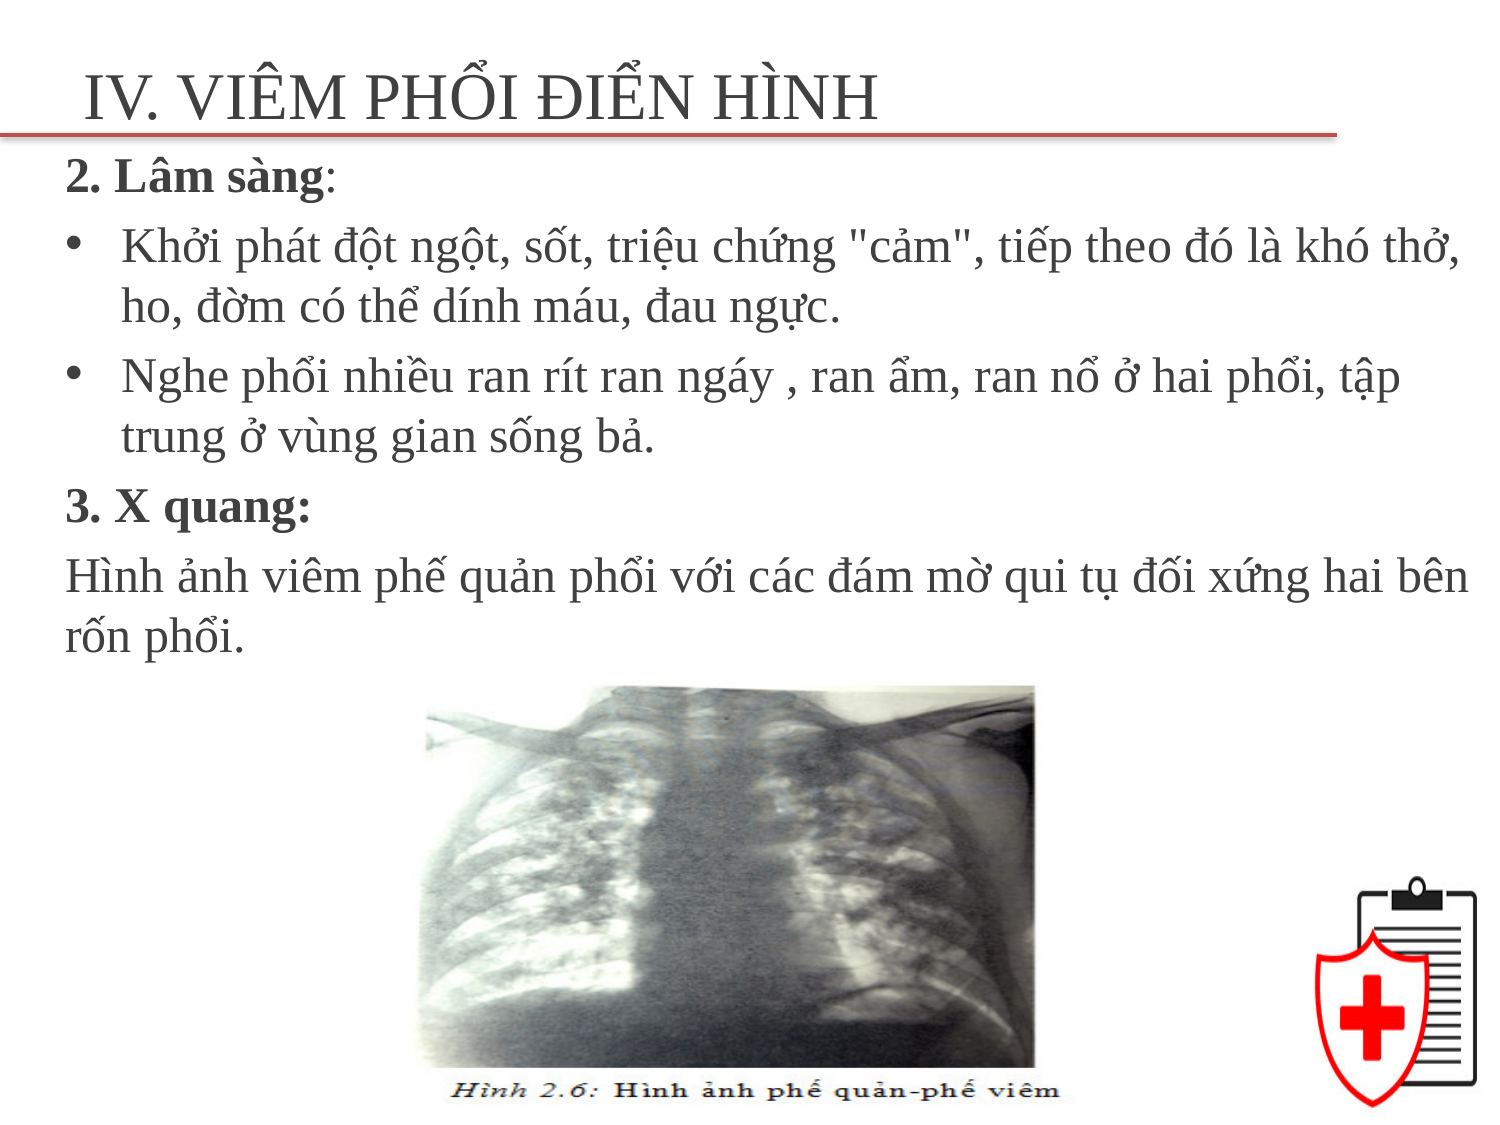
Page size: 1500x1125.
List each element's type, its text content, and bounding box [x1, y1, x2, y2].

picture [324, 649, 1138, 1106]
picture [0, 0, 1500, 133]
list 2. Lâm sàng: Khởi phát đột ngột, sốt, triệu chứng "cảm", tiếp theo đó là khó thở, ho, đờm có thể dính máu, đau ngực. Nghe phổi nhiều ran rít ran ngáy , ran ẩm, ran nổ ở hai phổi, tập trung ở vùng gian sống bả. 3. X quang: Hình ảnh viêm phế quản phổi với các đám mờ qui tụ đối xứng hai bên rốn phổi. [0, 144, 1500, 1125]
title IV. VIÊM PHỔI ĐIỂN HÌNH [1, 24, 1500, 160]
